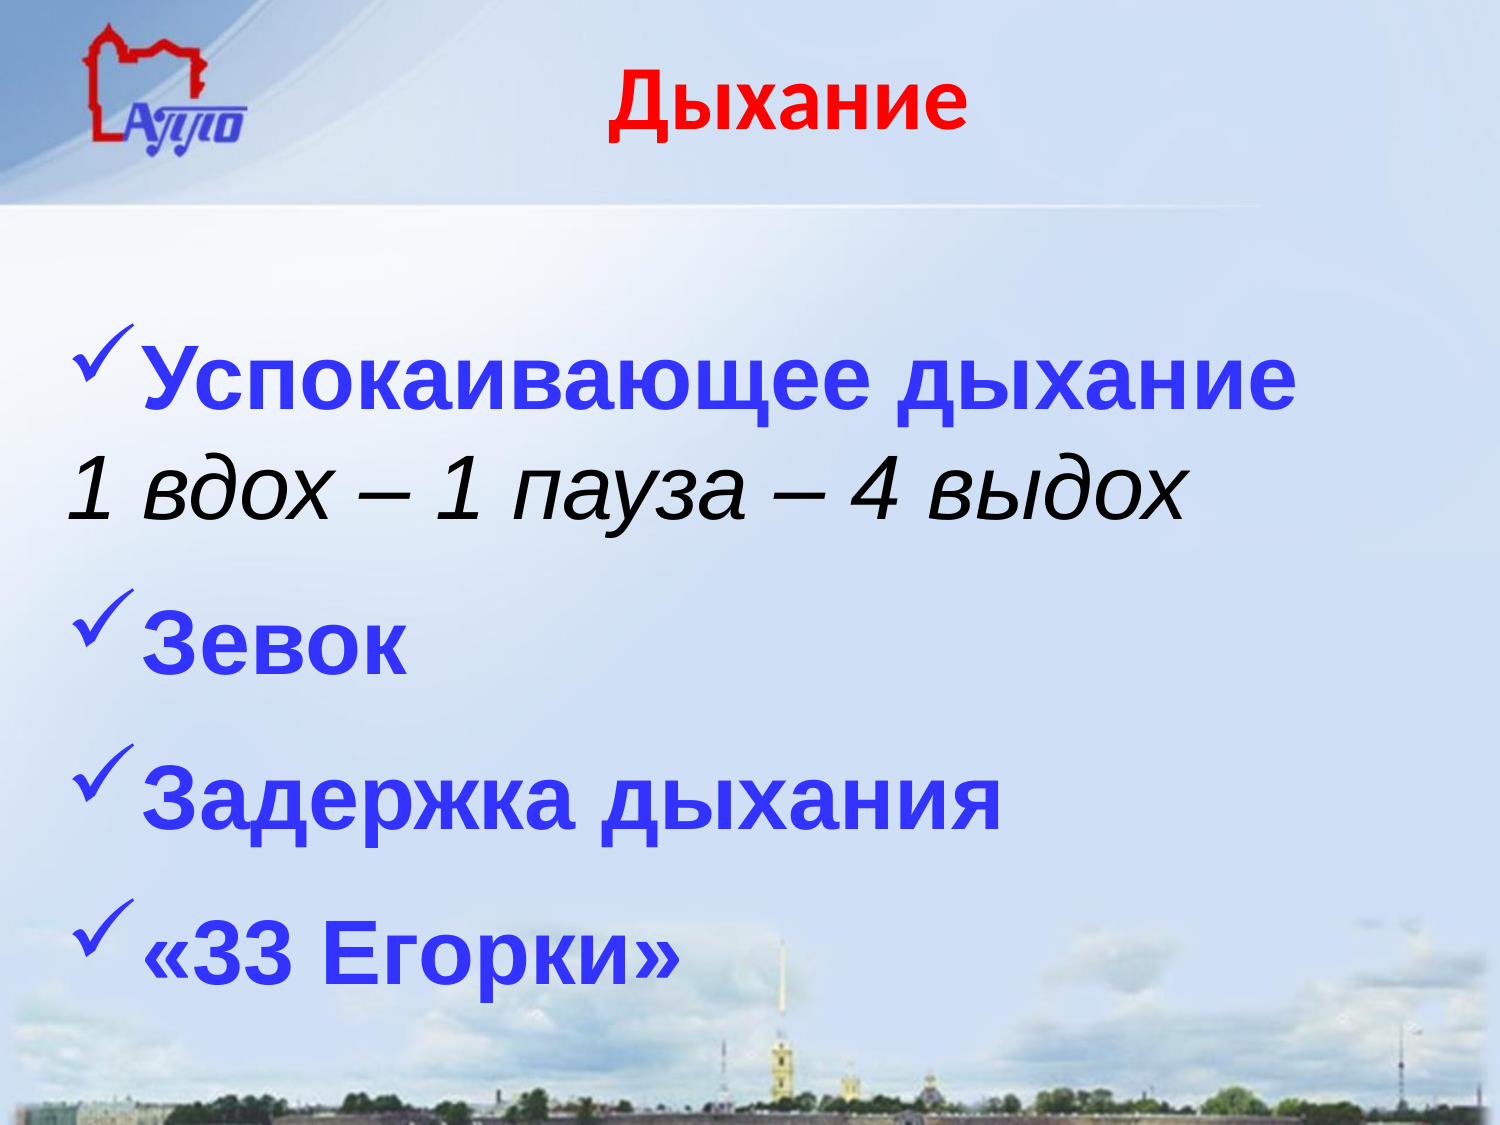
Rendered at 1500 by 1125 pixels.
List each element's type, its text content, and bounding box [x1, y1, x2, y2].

text_box Успокаивающее дыхание 1 вдох – 1 пауза – 4 выдох Зевок Задержка дыхания «33 Егорки» [51, 160, 1471, 1125]
text_box Дыхание [29, 31, 1471, 994]
picture [0, 0, 1500, 1125]
